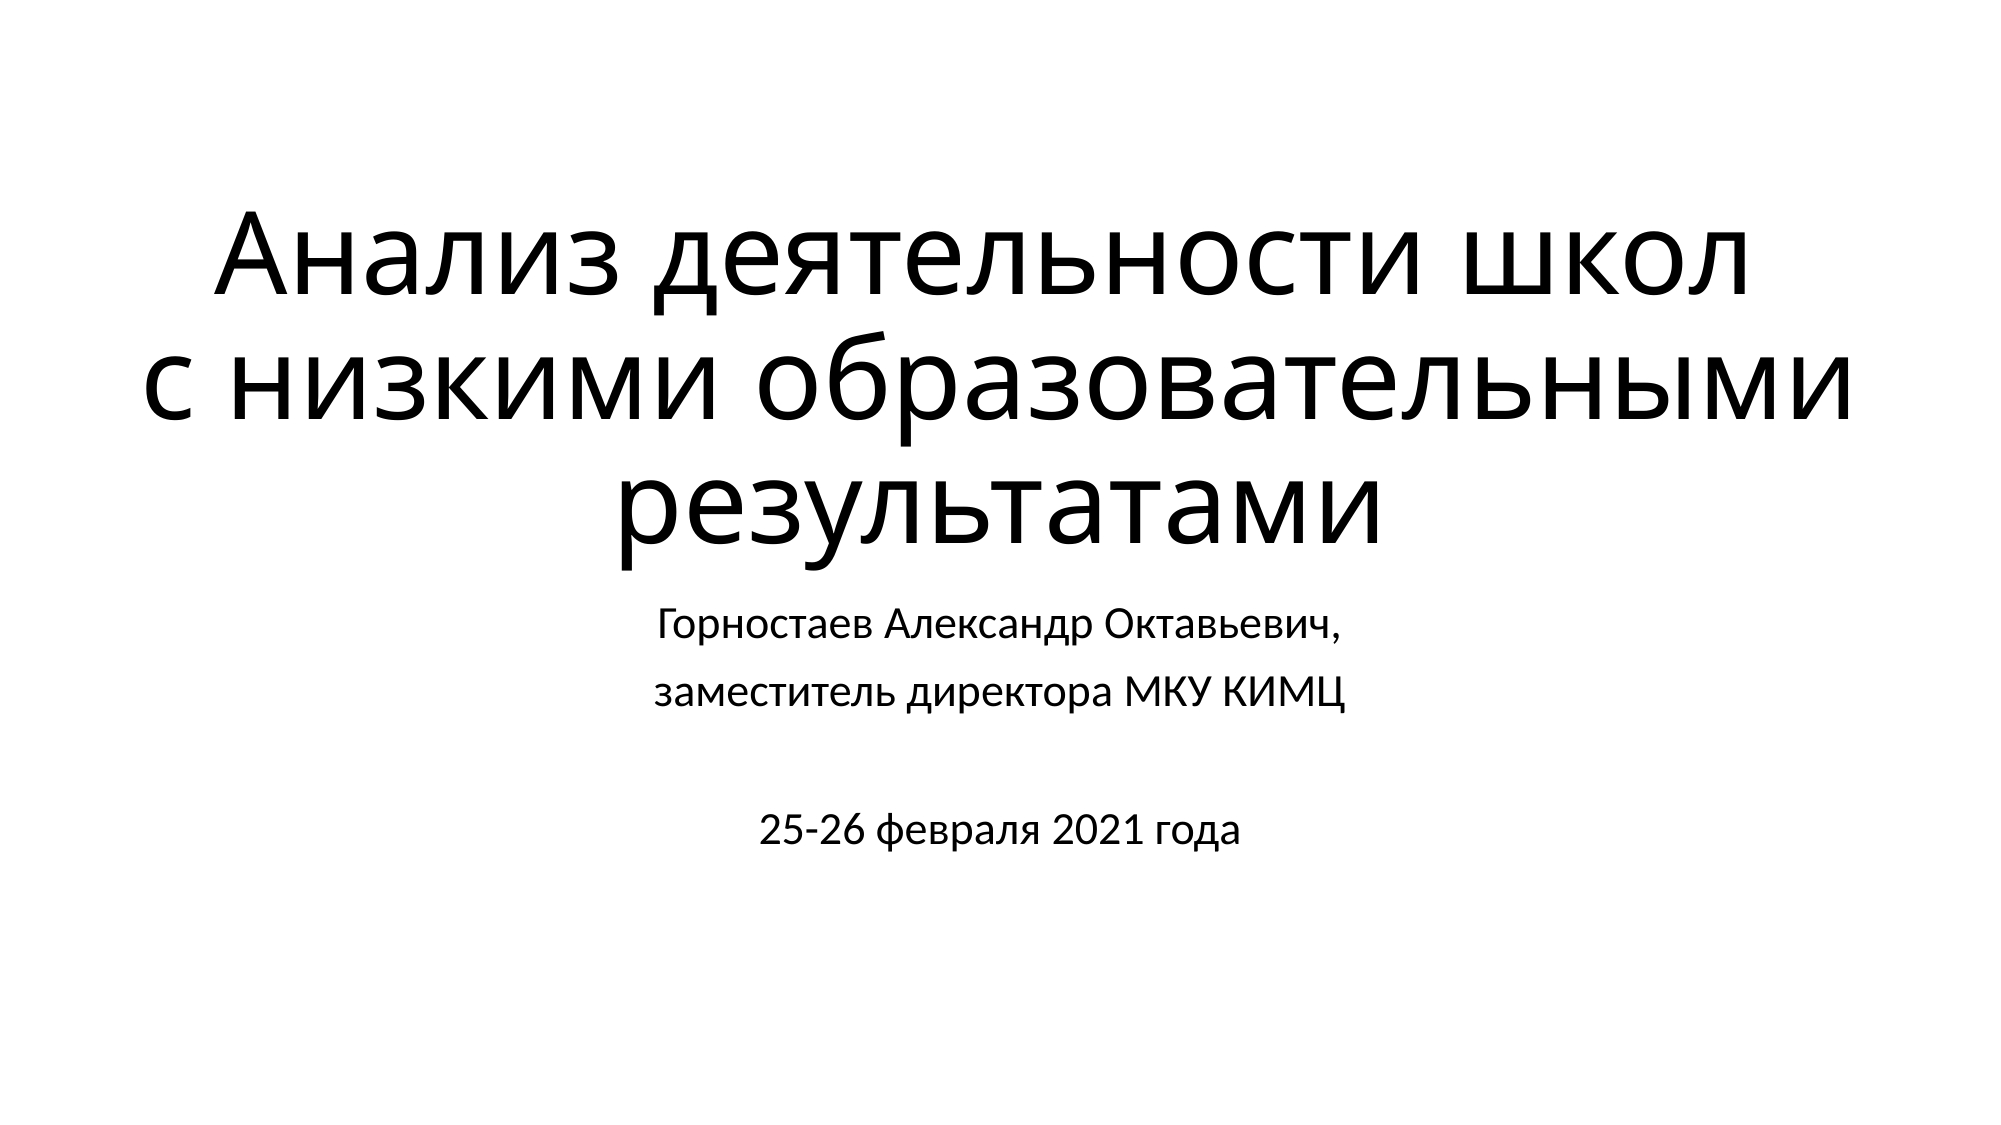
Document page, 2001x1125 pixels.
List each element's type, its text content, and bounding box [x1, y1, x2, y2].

title Анализ деятельности школ с низкими образовательными результатами [122, 184, 1879, 576]
subtitle Горностаев Александр Октавьевич, заместитель директора МКУ КИМЦ 25-26 февраля 2021 года [249, 590, 1750, 863]
